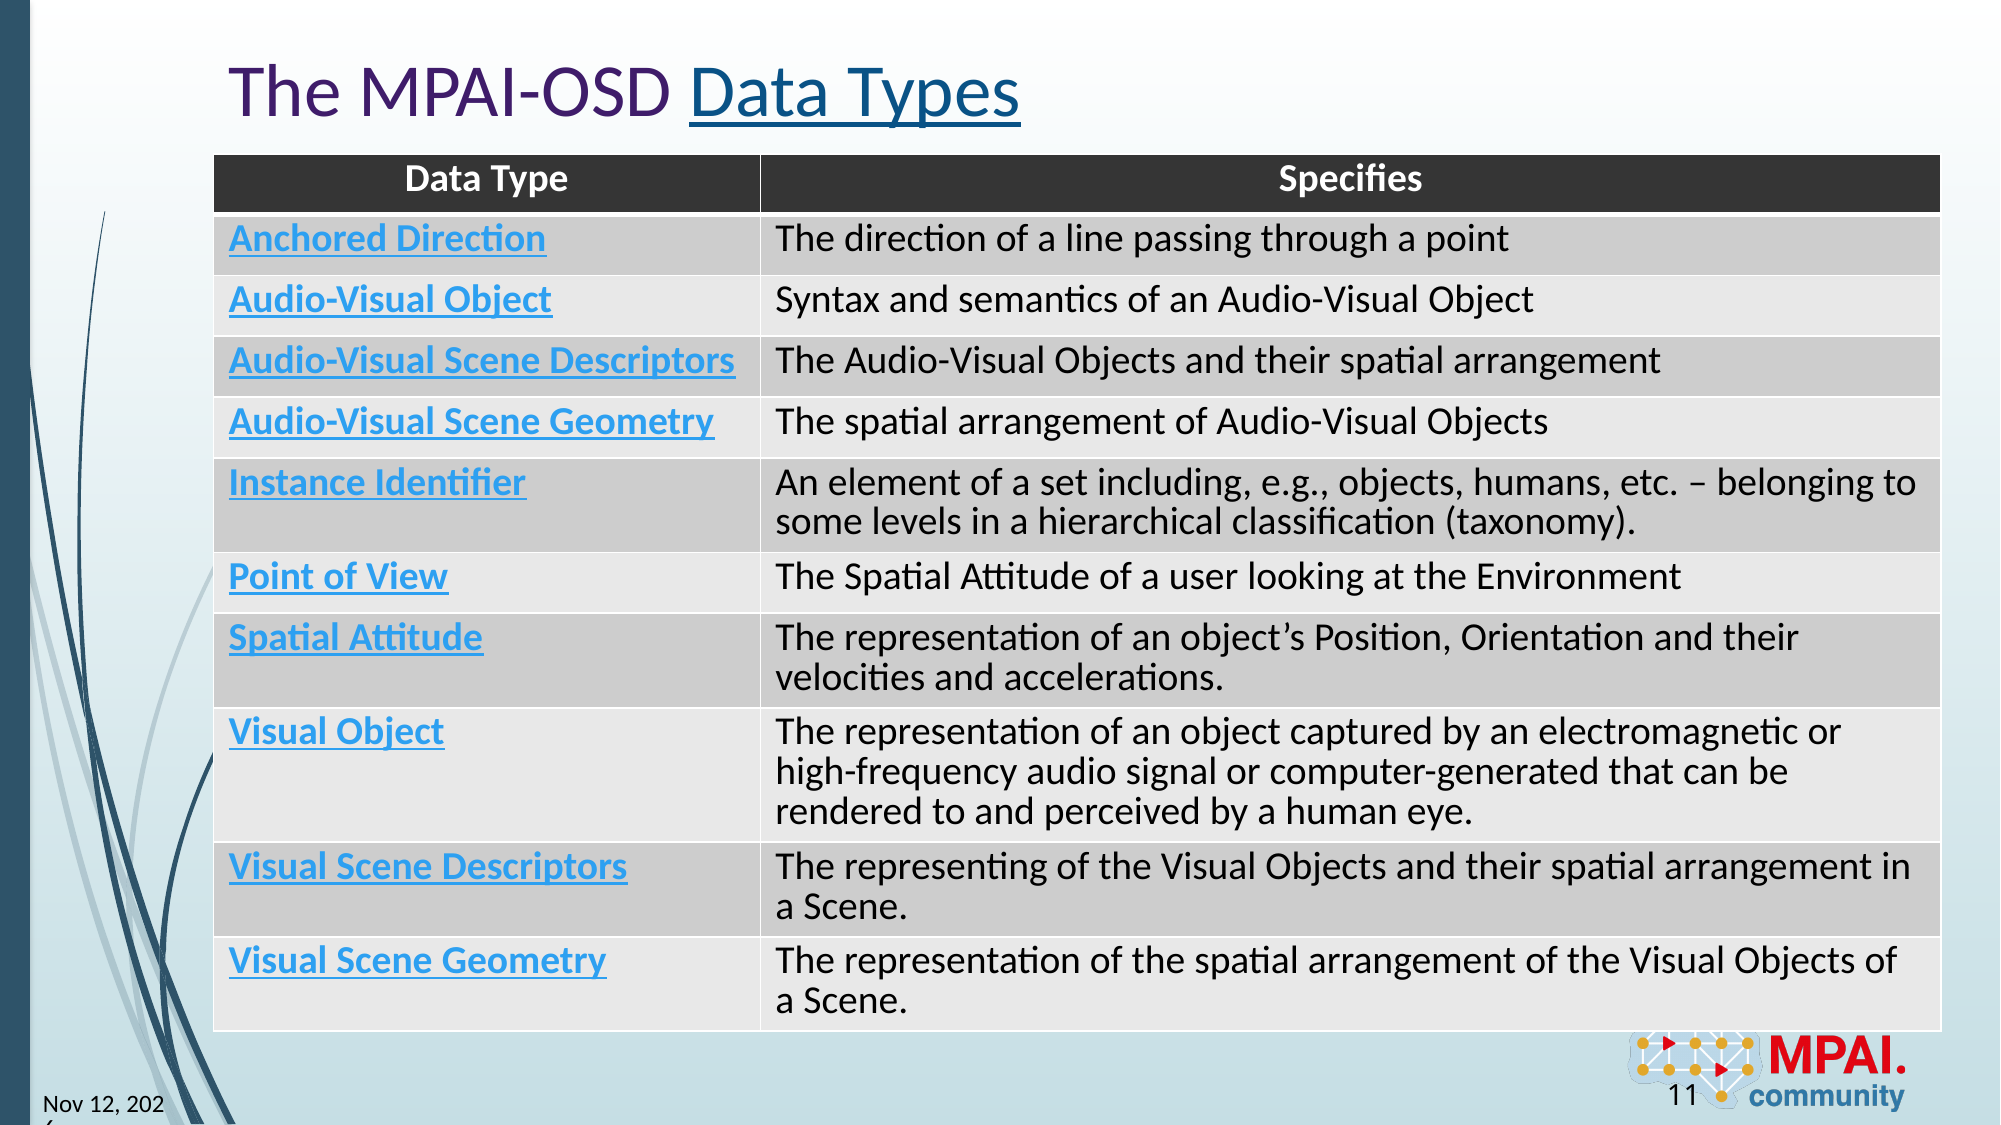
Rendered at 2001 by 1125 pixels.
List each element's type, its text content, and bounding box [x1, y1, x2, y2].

picture [1623, 1032, 1909, 1120]
table_cell The representing of the Visual Objects and their spatial arrangement in a Scene. [761, 843, 1940, 936]
table_cell The spatial arrangement of Audio-Visual Objects [761, 398, 1940, 457]
table_cell Audio-Visual Object [214, 276, 760, 335]
table_header Data Type [214, 155, 760, 212]
table_cell The Spatial Attitude of a user looking at the Environment [761, 553, 1940, 612]
table_cell Audio-Visual Scene Geometry [214, 398, 760, 457]
table_cell Anchored Direction [214, 217, 760, 275]
table_cell An element of a set including, e.g., objects, humans, etc. – belonging to some levels in a hierarchical classification (taxonomy). [761, 459, 1940, 552]
table_cell The representation of the spatial arrangement of the Visual Objects of a Scene. [761, 938, 1940, 1030]
table_cell Audio-Visual Scene Descriptors [214, 337, 760, 396]
table_cell Visual Object [214, 709, 760, 841]
table_cell Visual Scene Descriptors [214, 843, 760, 936]
table_cell The representation of an object captured by an electromagnetic or high-frequency audio signal or computer-generated that can be rendered to and perceived by a human eye. [761, 709, 1940, 841]
table_cell The Audio-Visual Objects and their spatial arrangement [761, 337, 1940, 396]
table_cell The direction of a line passing through a point [761, 217, 1940, 275]
table_cell Instance Identifier [214, 459, 760, 552]
table_cell Spatial Attitude [214, 614, 760, 707]
slide_number 24-Mar-12 [28, 1080, 192, 1125]
table_cell The representation of an object’s Position, Orientation and their velocities and accelerations. [761, 614, 1940, 707]
table_cell Visual Scene Geometry [214, 938, 760, 1030]
table_cell Syntax and semantics of an Audio-Visual Object [761, 276, 1940, 335]
slide_number 11 [1652, 1076, 1744, 1085]
table_header Specifies [761, 155, 1940, 212]
table_cell Point of View [214, 553, 760, 612]
title The MPAI-OSD Data Types [213, 34, 1888, 149]
